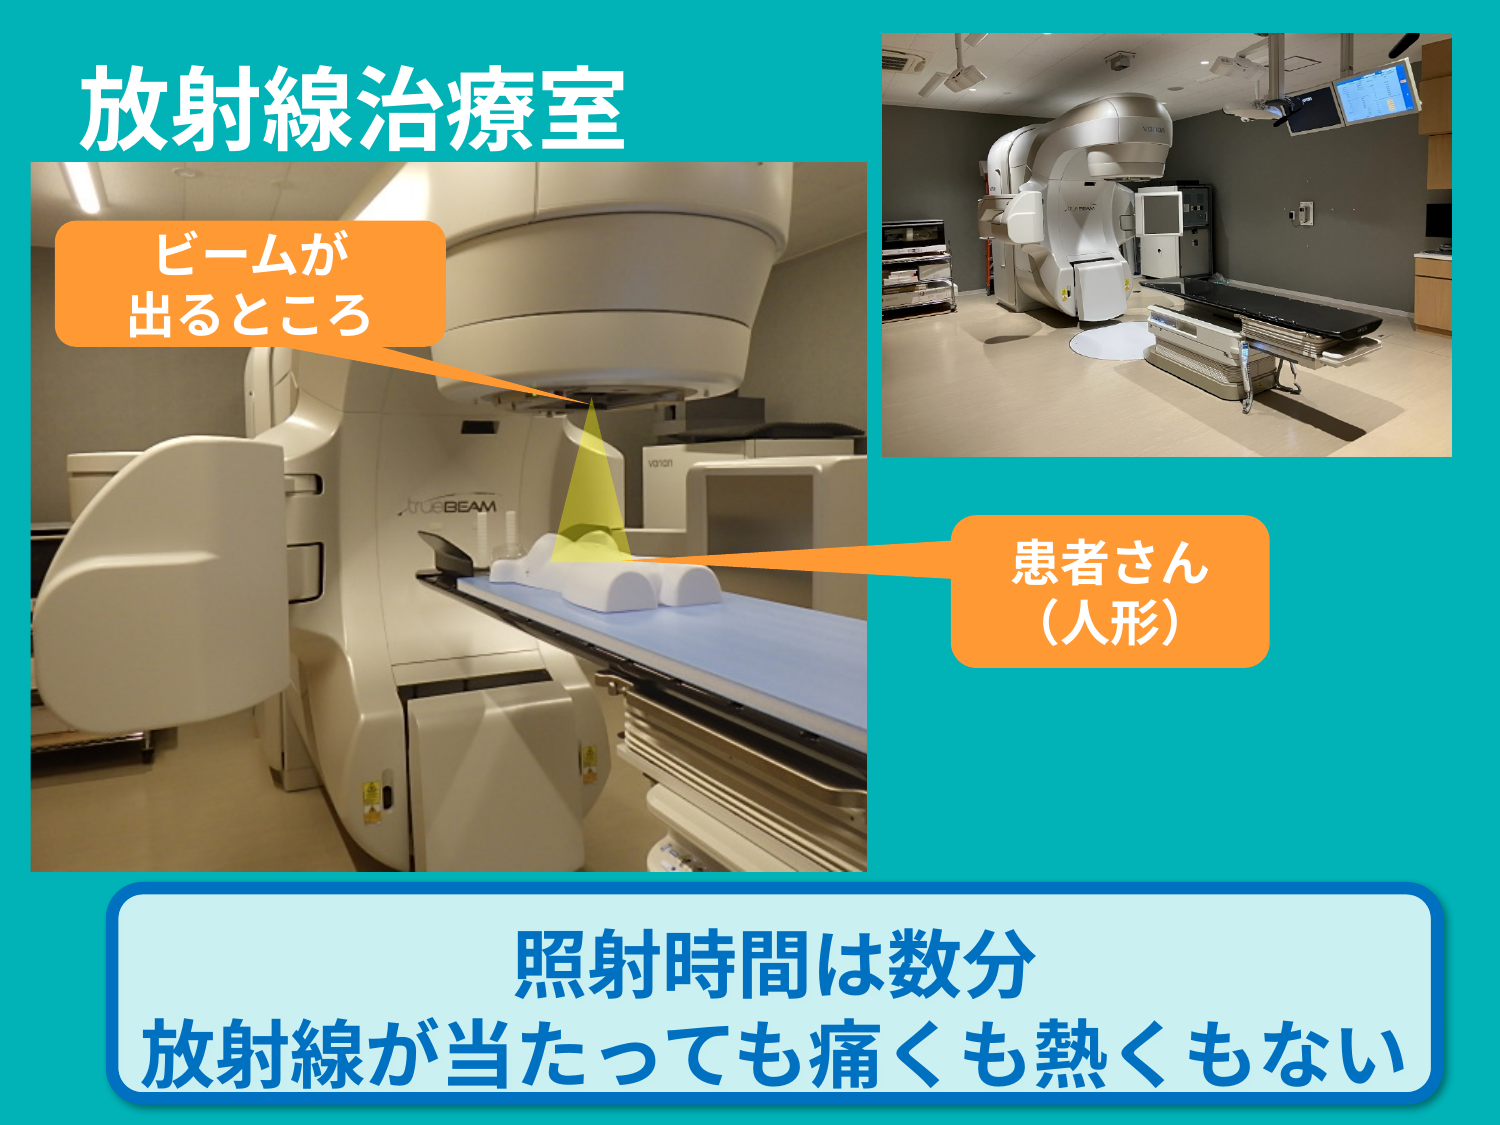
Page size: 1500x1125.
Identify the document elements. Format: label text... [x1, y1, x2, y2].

text_box 照射時間は数分 放射線が当たっても痛くも熱くもない [112, 888, 1438, 1099]
picture [30, 25, 1470, 872]
text_box 放射線治療室 [64, 44, 691, 161]
text_box 患者さん （人形） [871, 513, 1272, 670]
